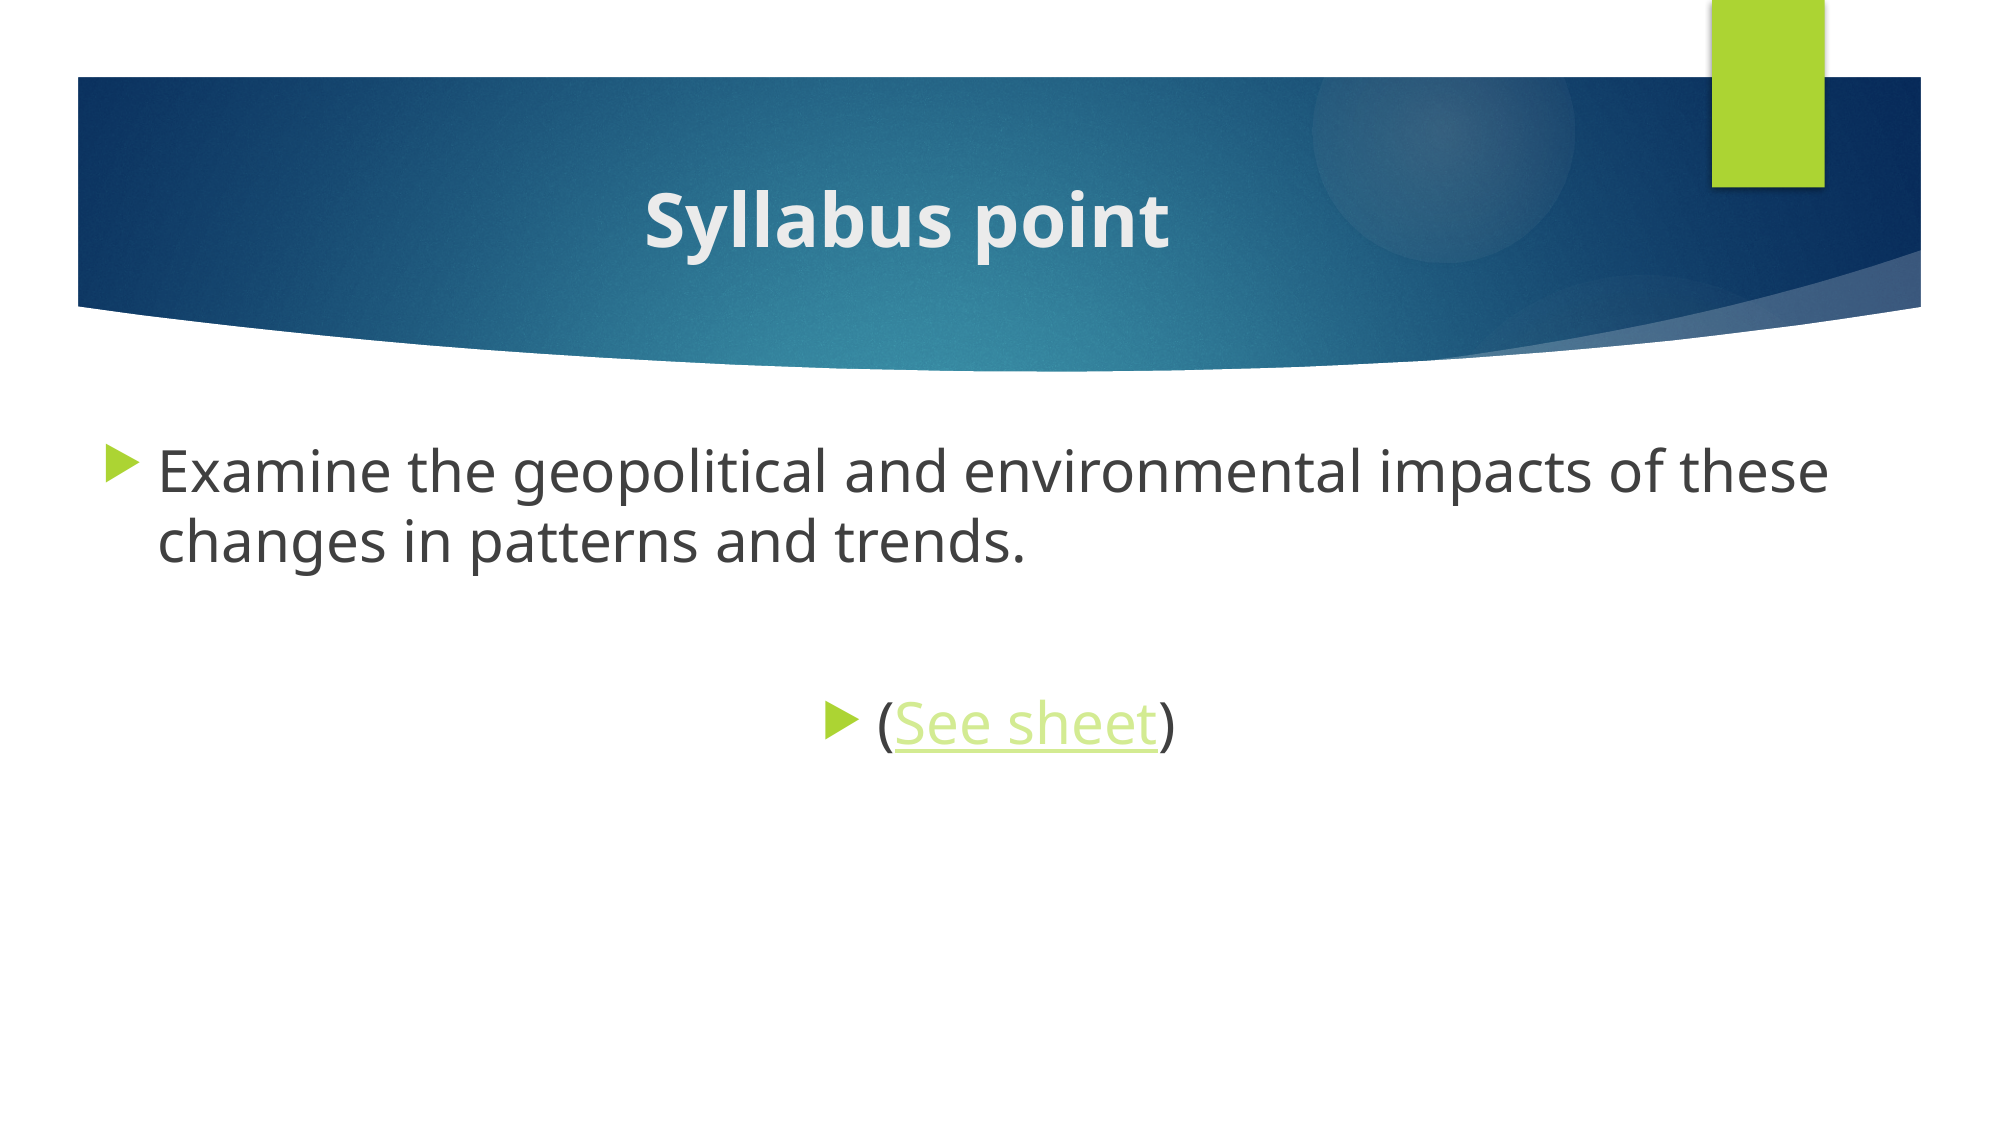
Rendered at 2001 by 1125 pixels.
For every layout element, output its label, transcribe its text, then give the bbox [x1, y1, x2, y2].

list Examine the geopolitical and environmental impacts of these changes in patterns and trends. (See sheet) [86, 427, 1910, 988]
title Syllabus point [189, 159, 1627, 276]
